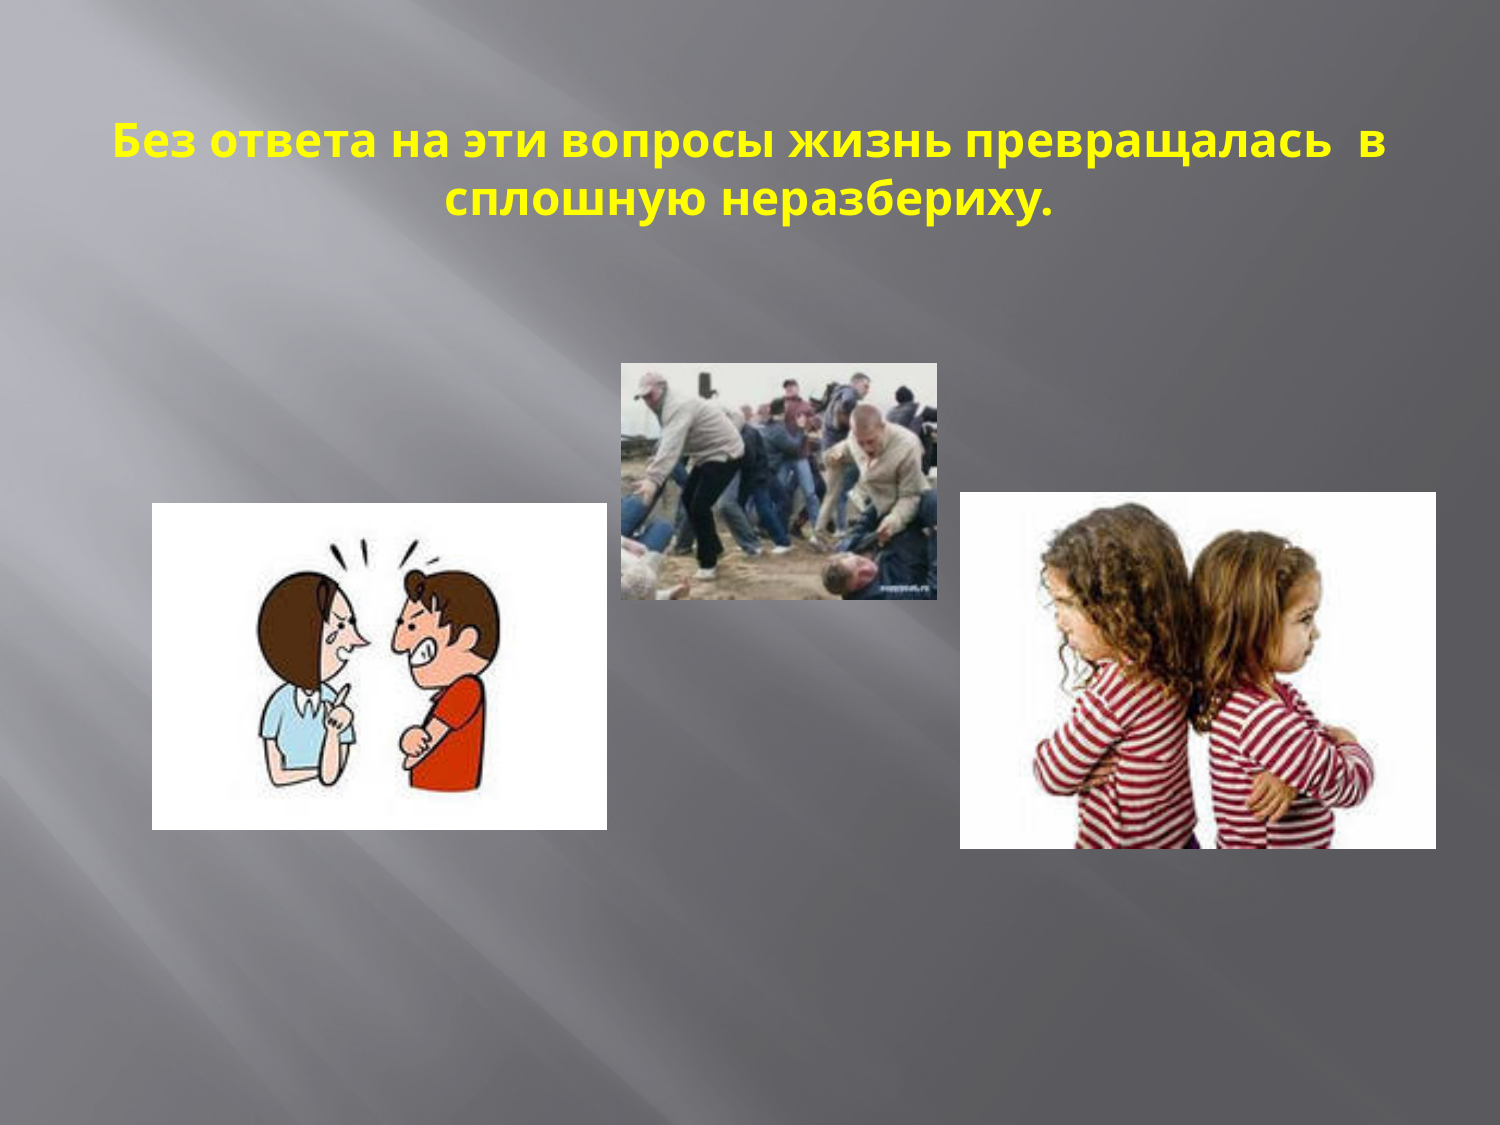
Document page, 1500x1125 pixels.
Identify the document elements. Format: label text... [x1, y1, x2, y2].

picture [960, 491, 1437, 849]
title Без ответа на эти вопросы жизнь превращалась в сплошную неразбериху. [75, 45, 1425, 233]
picture [152, 503, 607, 830]
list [620, 362, 937, 601]
